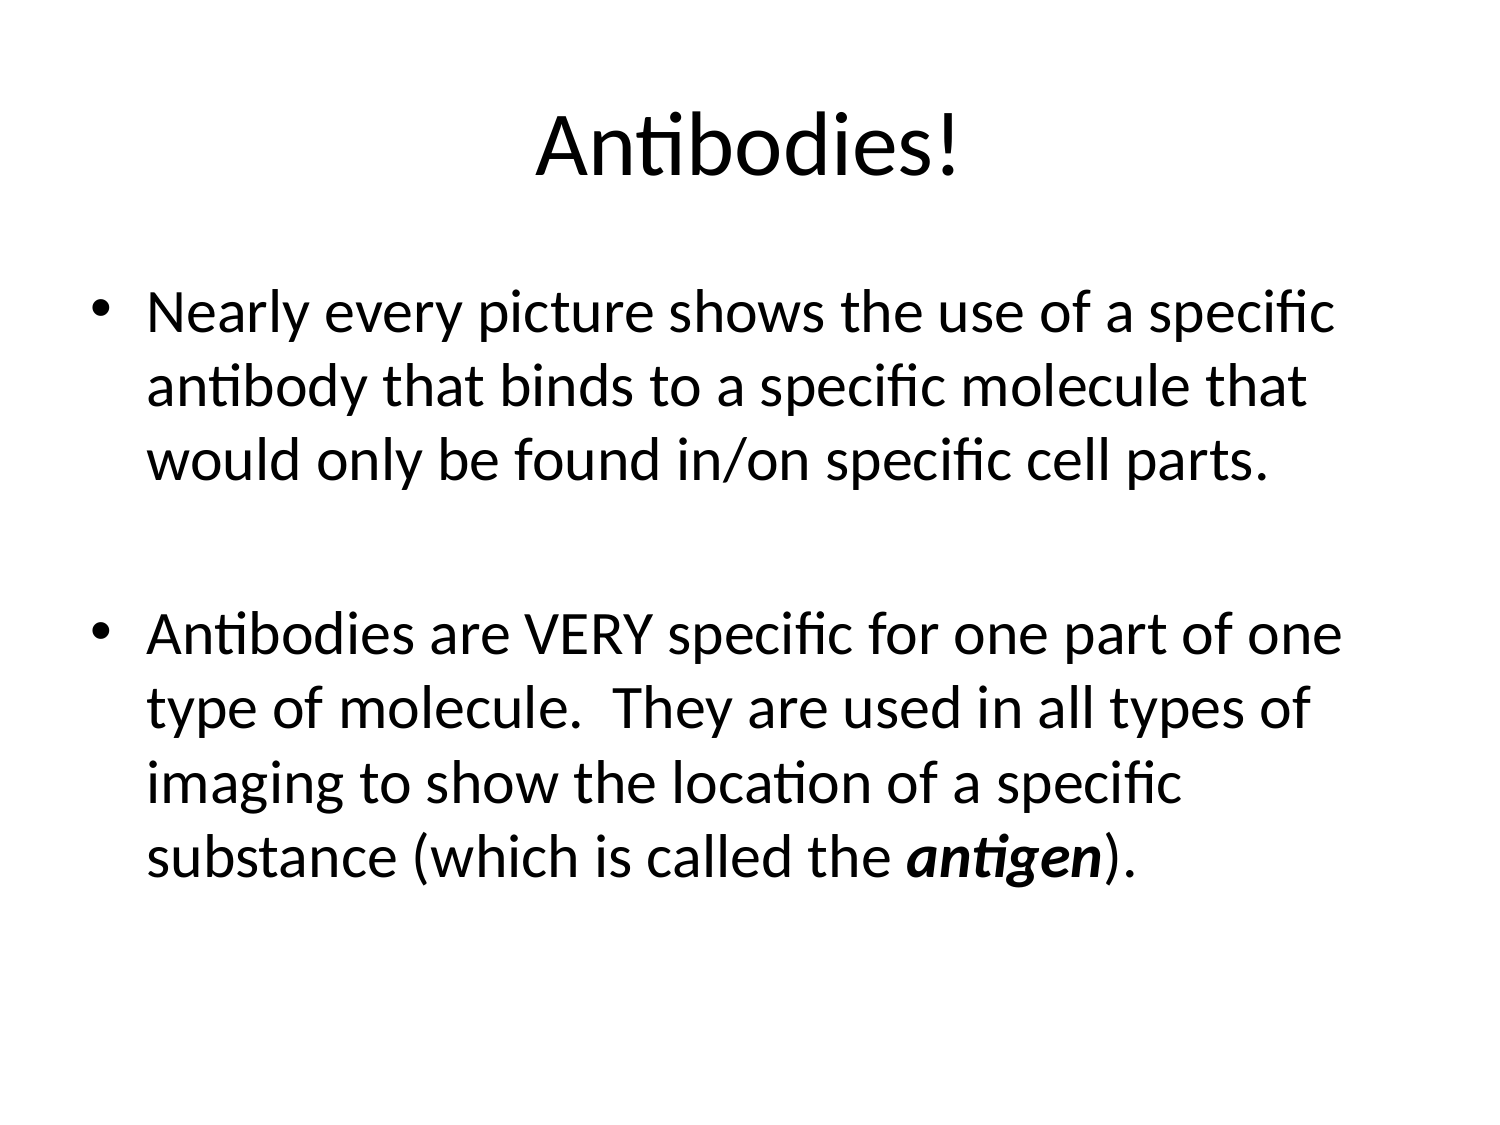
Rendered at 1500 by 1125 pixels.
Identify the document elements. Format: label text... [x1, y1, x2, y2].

list Nearly every picture shows the use of a specific antibody that binds to a specific molecule that would only be found in/on specific cell parts. Antibodies are VERY specific for one part of one type of molecule. They are used in all types of imaging to show the location of a specific substance (which is called the antigen). [75, 262, 1425, 1005]
title Antibodies! [75, 45, 1425, 233]
